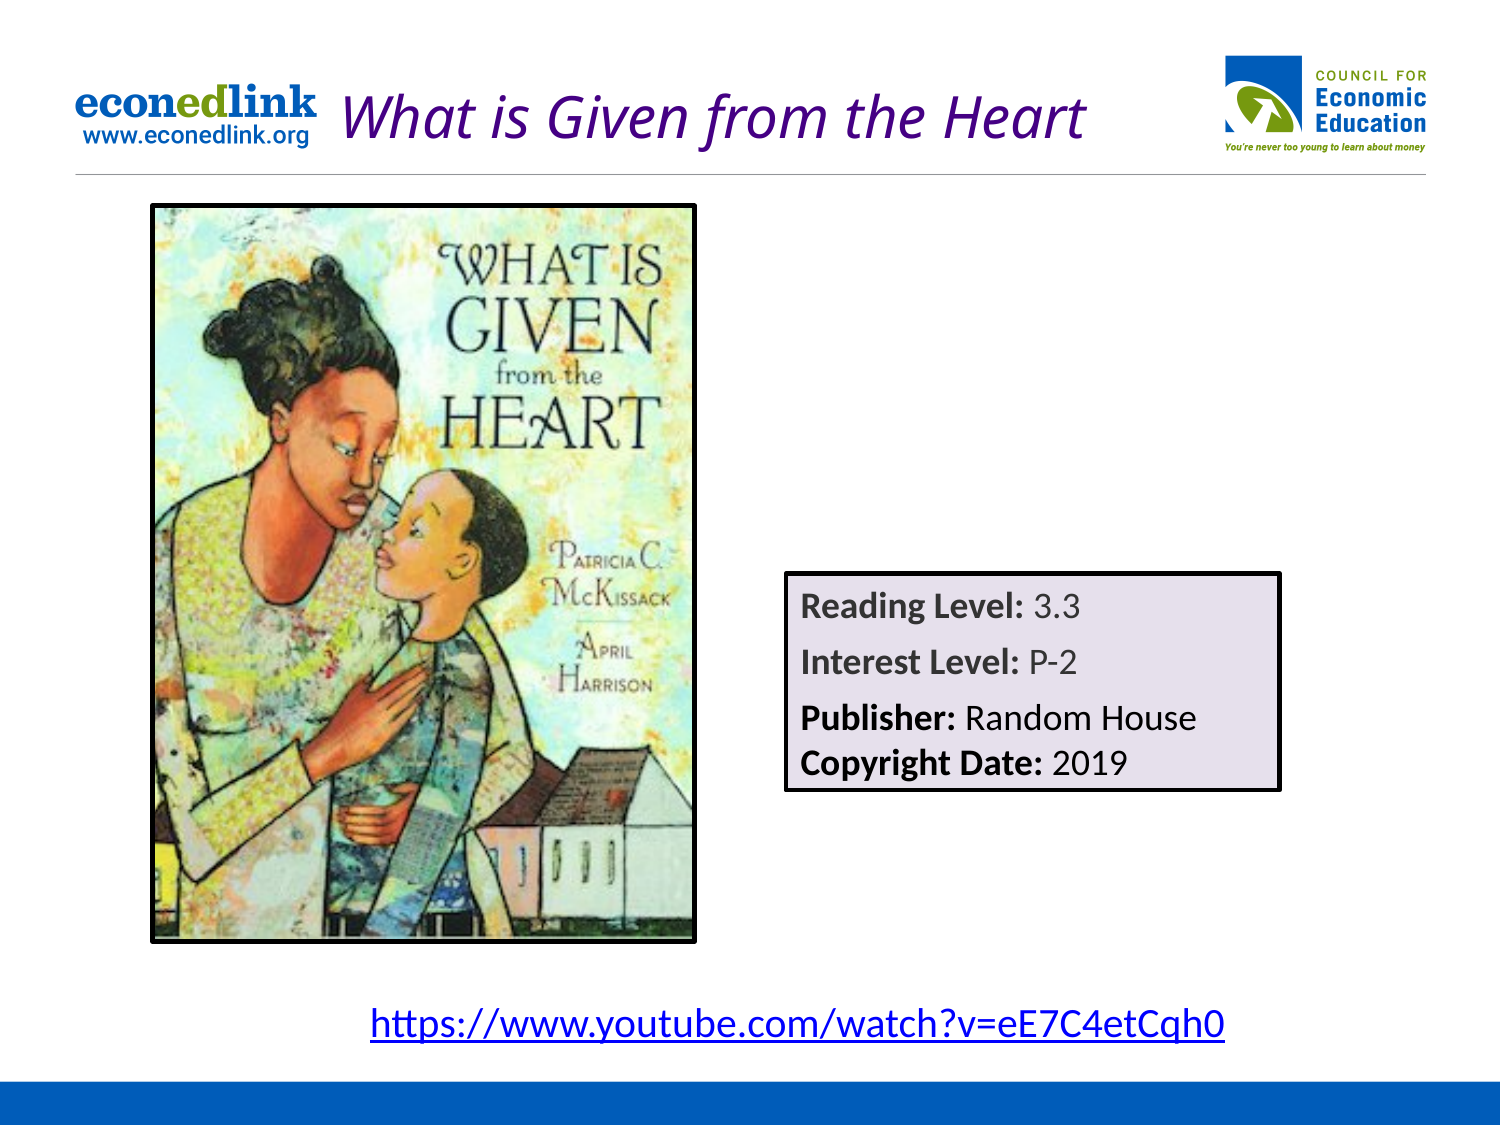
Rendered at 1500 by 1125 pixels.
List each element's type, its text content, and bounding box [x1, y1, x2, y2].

text_box Reading Level: 3.3 Interest Level: P-2 Publisher: Random House Copyright Date: 2019 [785, 573, 1280, 791]
text_box https://www.youtube.com/watch?v=eE7C4etCqh0 [297, 984, 1298, 1054]
picture [0, 0, 1500, 1125]
text_box What is Given from the Heart [324, 73, 1171, 158]
